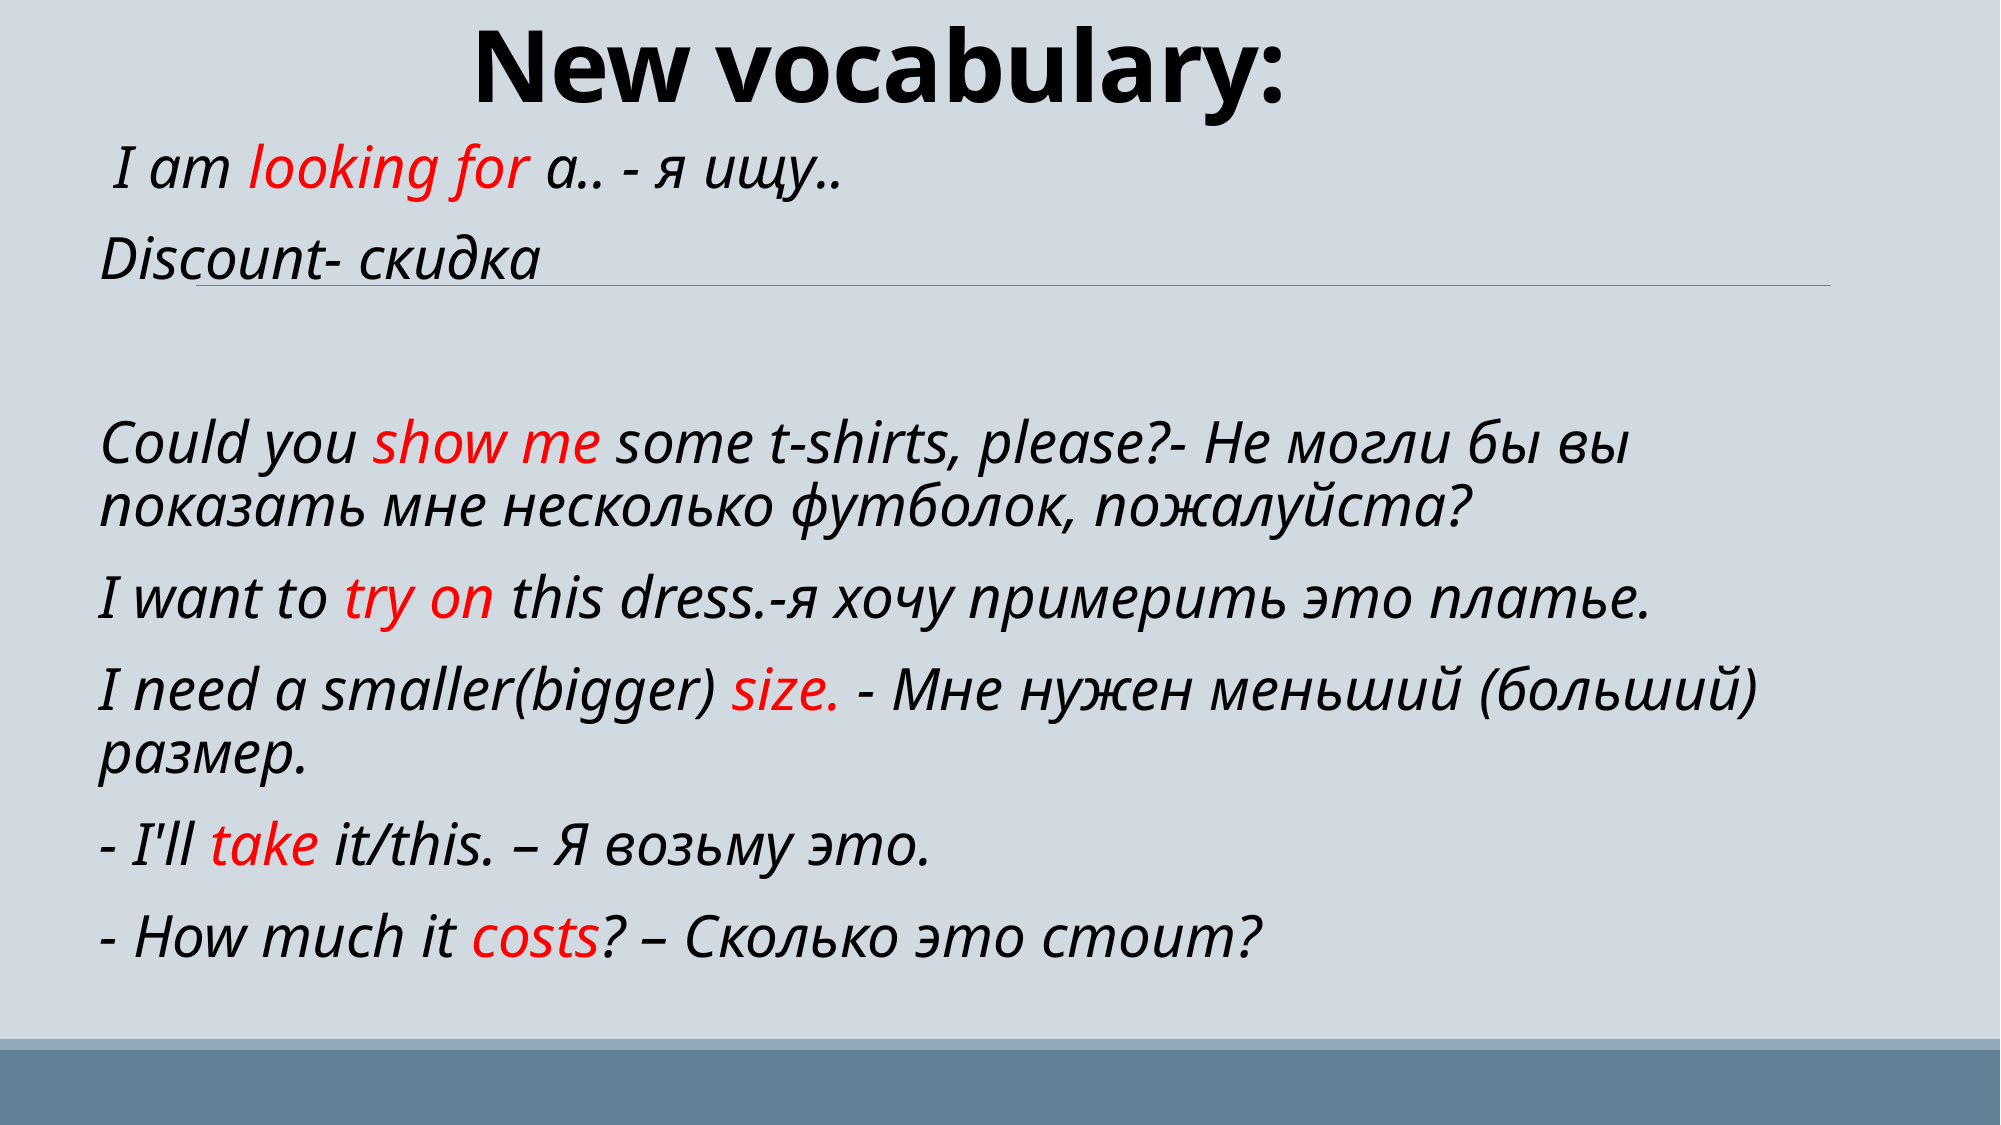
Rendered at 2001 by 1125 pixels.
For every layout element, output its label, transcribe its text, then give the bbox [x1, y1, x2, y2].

title New vocabulary: [180, 0, 1830, 130]
list I am looking for a.. - я ищу.. Discount- скидка Could you show me some t-shirts, please?- Не могли бы вы показать мне несколько футболок, пожалуйста? I want to try on this dress.-я хочу примерить это платье. I need a smaller(bigger) size. - Мне нужен меньший (больший) размер. - I'll take it/this. – Я возьму это. - How much it costs? – Сколько это стоит? [84, 130, 1830, 1076]
